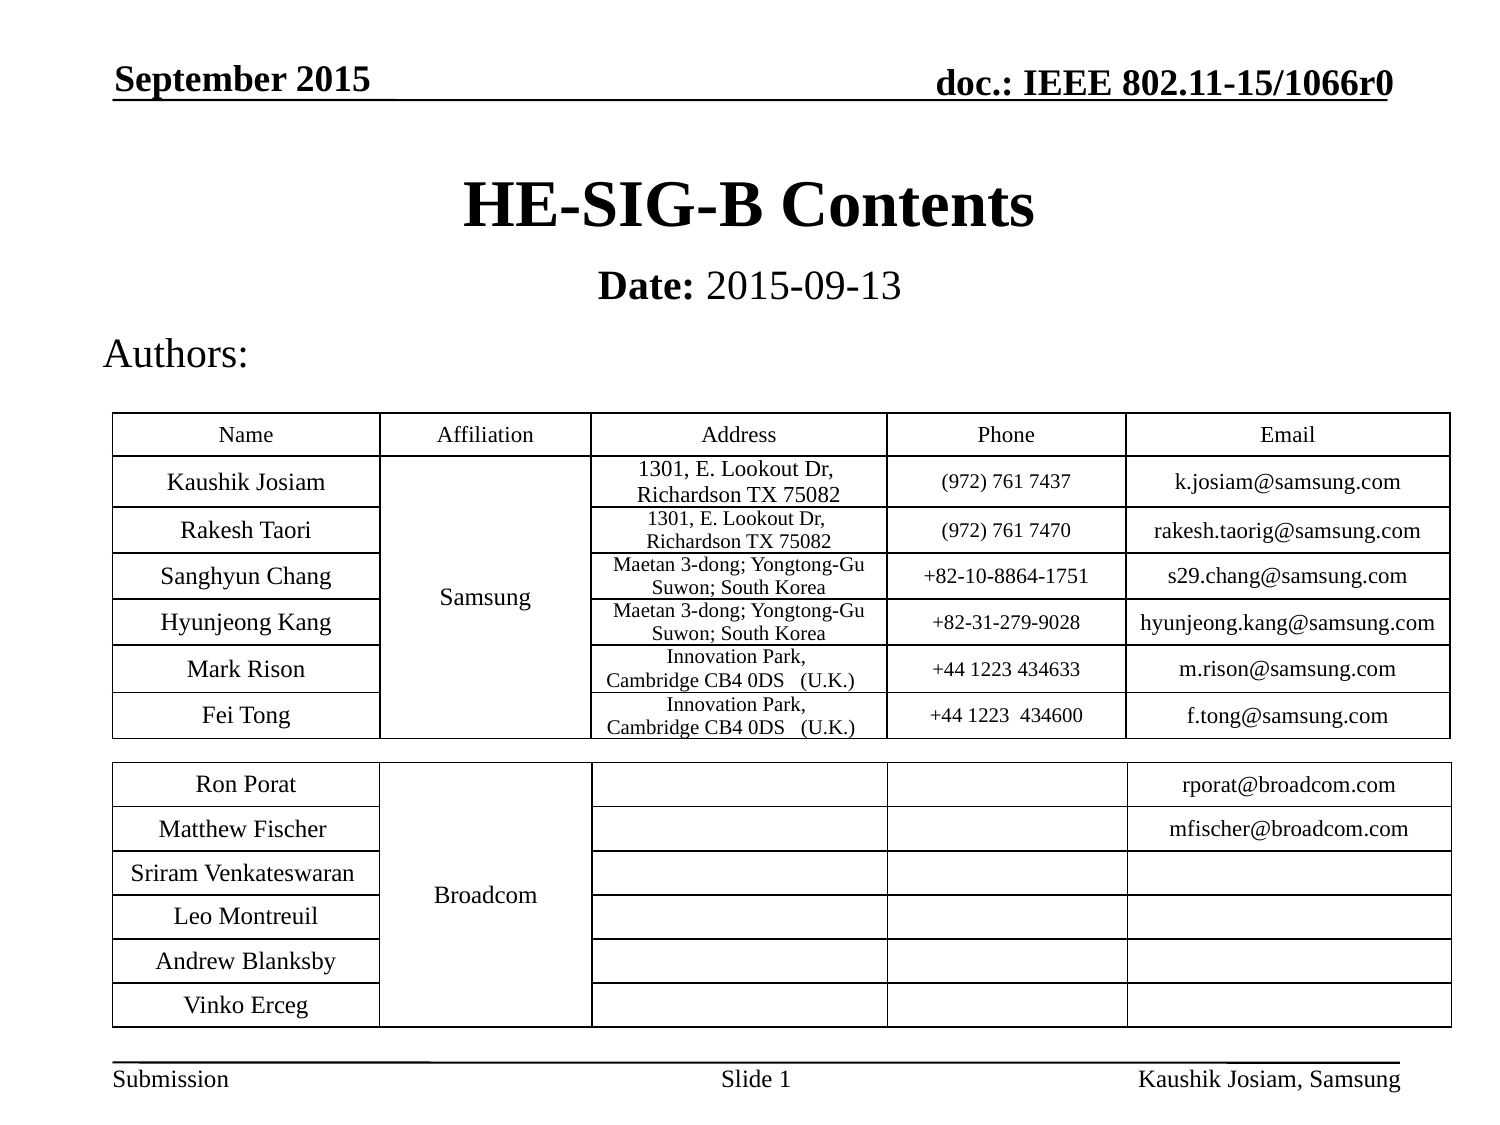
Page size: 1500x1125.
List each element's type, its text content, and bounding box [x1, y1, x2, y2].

table_header [593, 763, 887, 806]
table_cell Rakesh Taori [113, 508, 379, 552]
table_cell [1128, 940, 1451, 982]
table_cell k.josiam@samsung.com [1127, 457, 1449, 506]
table_cell 1301, E. Lookout Dr, Richardson TX 75082 [592, 457, 886, 506]
table_cell hyunjeong.kang@samsung.com [1127, 600, 1449, 644]
table_cell f.tong@samsung.com [1127, 693, 1449, 738]
footer Kaushik Josiam, Samsung [902, 1061, 1402, 1093]
table_header Broadcom [380, 763, 591, 1026]
table_cell +44 1223 434600 [888, 693, 1125, 738]
table_cell [593, 984, 887, 1026]
table_cell Leo Montreuil [113, 896, 379, 938]
table_header Affiliation [381, 414, 590, 455]
table_cell Matthew Fischer [113, 807, 379, 850]
table_header Ron Porat [113, 763, 379, 806]
table_cell [888, 807, 1127, 850]
table_header rporat@broadcom.com [1128, 763, 1451, 806]
table_header Email [1127, 414, 1449, 455]
table_header Name [113, 414, 379, 455]
table_header Address [592, 414, 886, 455]
table_cell Kaushik Josiam [113, 457, 379, 506]
table_cell [593, 896, 887, 938]
table_cell Sanghyun Chang [113, 554, 379, 598]
table_cell (972) 761 7437 [888, 457, 1125, 506]
table_cell [593, 940, 887, 982]
table_cell 1301, E. Lookout Dr, Richardson TX 75082 [592, 508, 886, 552]
table_cell [593, 807, 887, 850]
table_cell Fei Tong [113, 693, 379, 738]
table_cell [593, 852, 887, 894]
table_cell [888, 984, 1127, 1026]
table_cell [1128, 852, 1451, 894]
table_cell rakesh.taorig@samsung.com [1127, 508, 1449, 552]
table_cell +82-31-279-9028 [888, 600, 1125, 644]
slide_number Slide 1 [712, 1061, 800, 1123]
table_cell +82-10-8864-1751 [888, 554, 1125, 598]
table_cell [888, 852, 1127, 894]
title HE-SIG-B Contents [112, 112, 1388, 249]
table_cell Samsung [381, 457, 590, 738]
table_cell +44 1223 434633 [888, 646, 1125, 692]
table_header Phone [888, 414, 1125, 455]
table_cell m.rison@samsung.com [1127, 646, 1449, 692]
table_cell Maetan 3-dong; Yongtong-Gu Suwon; South Korea [592, 600, 886, 644]
table_cell Hyunjeong Kang [113, 600, 379, 644]
table_cell Vinko Erceg [113, 984, 379, 1026]
table_cell [888, 896, 1127, 938]
table_cell s29.chang@samsung.com [1127, 554, 1449, 598]
table_cell Maetan 3-dong; Yongtong-Gu Suwon; South Korea [592, 554, 886, 598]
table_cell mfischer@broadcom.com [1128, 807, 1451, 850]
table_cell Mark Rison [113, 646, 379, 692]
table_cell [888, 940, 1127, 982]
table_cell [1128, 984, 1451, 1026]
table_header [888, 763, 1127, 806]
table_cell (972) 761 7470 [888, 508, 1125, 552]
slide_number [114, 54, 493, 100]
list Date: 2015-09-13 [112, 249, 1388, 316]
table_cell [1128, 896, 1451, 938]
table_cell Innovation Park, Cambridge CB4 0DS (U.K.) [592, 693, 886, 738]
table_cell Andrew Blanksby [113, 940, 379, 982]
table_cell Innovation Park, Cambridge CB4 0DS (U.K.) [592, 646, 886, 692]
text_box Authors: [87, 318, 325, 381]
table_cell Sriram Venkateswaran [113, 852, 379, 894]
